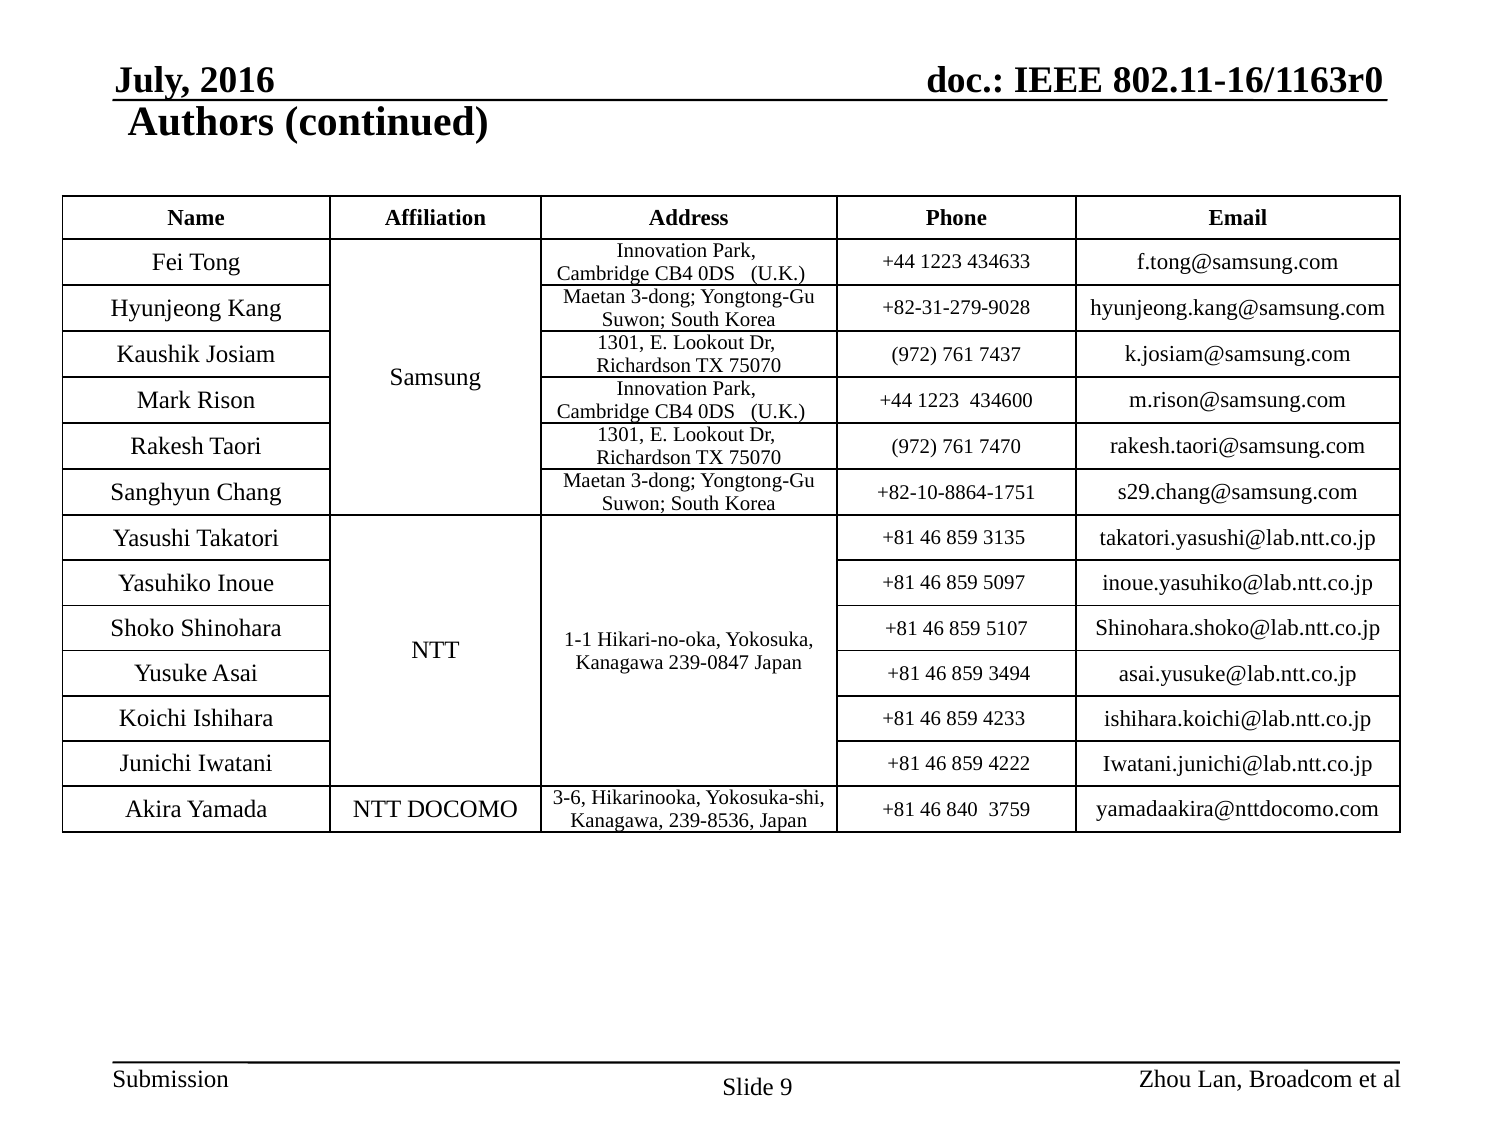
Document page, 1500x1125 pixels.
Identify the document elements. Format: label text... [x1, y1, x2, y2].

table_cell k.josiam@samsung.com [1077, 332, 1399, 376]
table_cell s29.chang@samsung.com [1077, 470, 1399, 514]
table_cell Samsung [331, 240, 540, 514]
table_cell Maetan 3-dong; Yongtong-Gu Suwon; South Korea [542, 286, 836, 330]
slide_number Slide 9 [713, 1069, 802, 1101]
table_cell 3-6, Hikarinooka, Yokosuka-shi, Kanagawa, 239-8536, Japan [542, 787, 836, 831]
table_cell inoue.yasuhiko@lab.ntt.co.jp [1077, 561, 1399, 605]
table_cell hyunjeong.kang@samsung.com [1077, 286, 1399, 330]
table_header Affiliation [331, 197, 540, 238]
table_cell +81 46 859 3494 [838, 651, 1075, 695]
table_cell +82-31-279-9028 [838, 286, 1075, 330]
table_cell Mark Rison [63, 378, 329, 422]
table_cell Hyunjeong Kang [63, 286, 329, 330]
table_cell Iwatani.junichi@lab.ntt.co.jp [1077, 742, 1399, 785]
table_cell Kaushik Josiam [63, 332, 329, 376]
table_cell +44 1223 434633 [838, 240, 1075, 284]
table_cell +82-10-8864-1751 [838, 470, 1075, 514]
table_cell +81 46 840 3759 [838, 787, 1075, 831]
table_cell Rakesh Taori [63, 424, 329, 468]
table_cell +81 46 859 5107 [838, 606, 1075, 650]
table_cell +81 46 859 5097 [838, 561, 1075, 605]
table_cell (972) 761 7470 [838, 424, 1075, 468]
table_cell asai.yusuke@lab.ntt.co.jp [1077, 651, 1399, 695]
table_header Phone [838, 197, 1075, 238]
table_cell (972) 761 7437 [838, 332, 1075, 376]
table_cell Innovation Park, Cambridge CB4 0DS (U.K.) [542, 240, 836, 284]
table_cell 1301, E. Lookout Dr, Richardson TX 75070 [542, 332, 836, 376]
table_cell Junichi Iwatani [63, 742, 329, 785]
table_header Email [1077, 197, 1399, 238]
table_cell 1301, E. Lookout Dr, Richardson TX 75070 [542, 424, 836, 468]
table_cell Akira Yamada [63, 787, 329, 831]
table_header Name [63, 197, 329, 238]
table_cell Sanghyun Chang [63, 470, 329, 514]
table_cell +44 1223 434600 [838, 378, 1075, 422]
table_cell ishihara.koichi@lab.ntt.co.jp [1077, 697, 1399, 740]
title Authors (continued) [112, 99, 1388, 138]
table_cell m.rison@samsung.com [1077, 378, 1399, 422]
table_cell 1-1 Hikari-no-oka, Yokosuka, Kanagawa 239-0847 Japan [542, 516, 836, 785]
table_cell Shinohara.shoko@lab.ntt.co.jp [1077, 606, 1399, 650]
table_cell +81 46 859 4233 [838, 697, 1075, 740]
table_cell Fei Tong [63, 240, 329, 284]
table_cell rakesh.taori@samsung.com [1077, 424, 1399, 468]
table_cell NTT DOCOMO [331, 787, 540, 831]
table_cell Innovation Park, Cambridge CB4 0DS (U.K.) [542, 378, 836, 422]
table_cell +81 46 859 4222 [838, 742, 1075, 785]
table_cell NTT [331, 516, 540, 785]
table_cell takatori.yasushi@lab.ntt.co.jp [1077, 516, 1399, 559]
table_cell Maetan 3-dong; Yongtong-Gu Suwon; South Korea [542, 470, 836, 514]
table_cell Yusuke Asai [63, 651, 329, 695]
table_cell Shoko Shinohara [63, 606, 329, 650]
table_cell Koichi Ishihara [63, 697, 329, 740]
table_cell Yasuhiko Inoue [63, 561, 329, 605]
table_cell yamadaakira@nttdocomo.com [1077, 787, 1399, 831]
table_cell +81 46 859 3135 [838, 516, 1075, 559]
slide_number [114, 54, 277, 101]
footer Zhou Lan, Broadcom et al [1134, 1061, 1402, 1093]
table_cell f.tong@samsung.com [1077, 240, 1399, 284]
table_cell Yasushi Takatori [63, 516, 329, 559]
table_header Address [542, 197, 836, 238]
